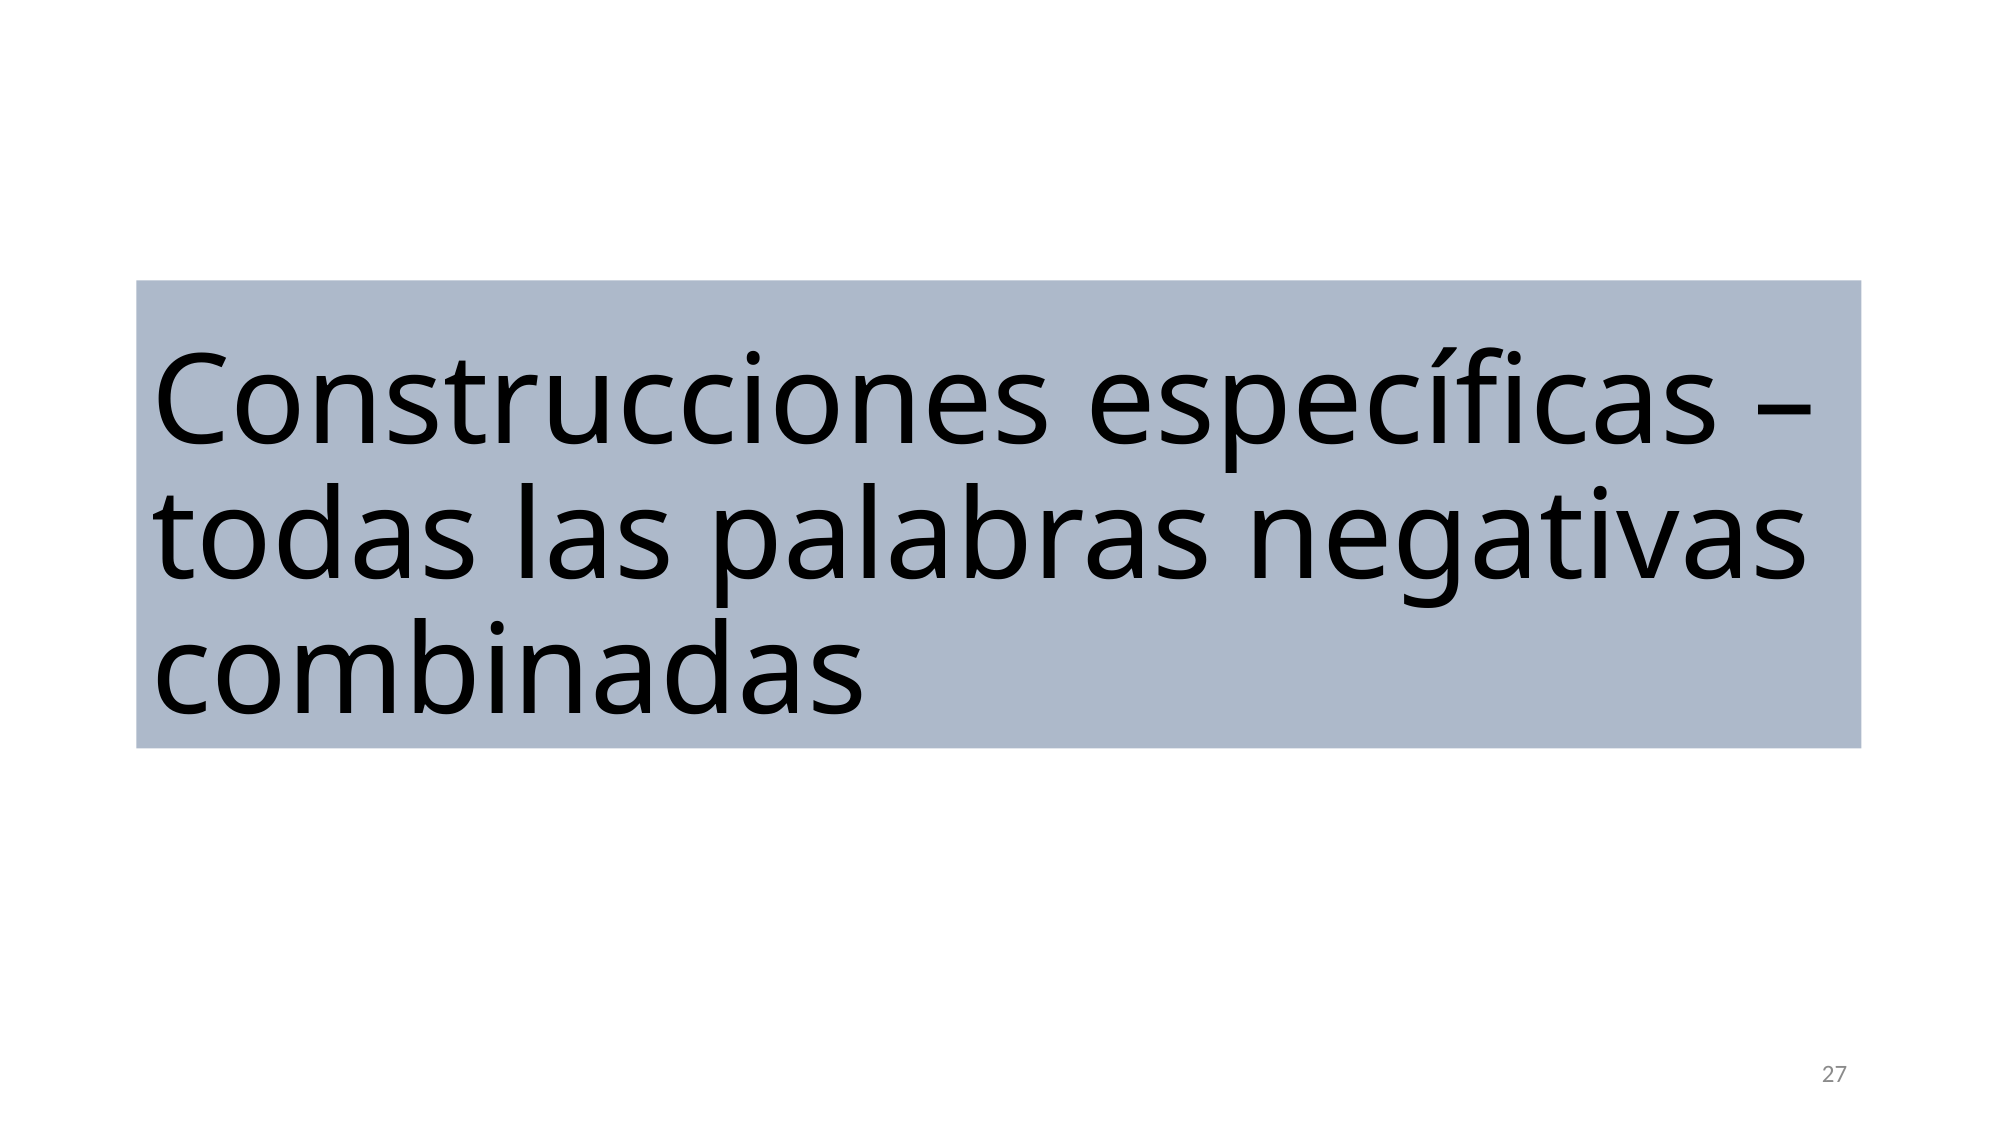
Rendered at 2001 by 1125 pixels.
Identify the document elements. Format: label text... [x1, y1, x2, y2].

title Construcciones específicas – todas las palabras negativas combinadas [136, 280, 1862, 749]
slide_number 27 [1412, 1042, 1863, 1103]
